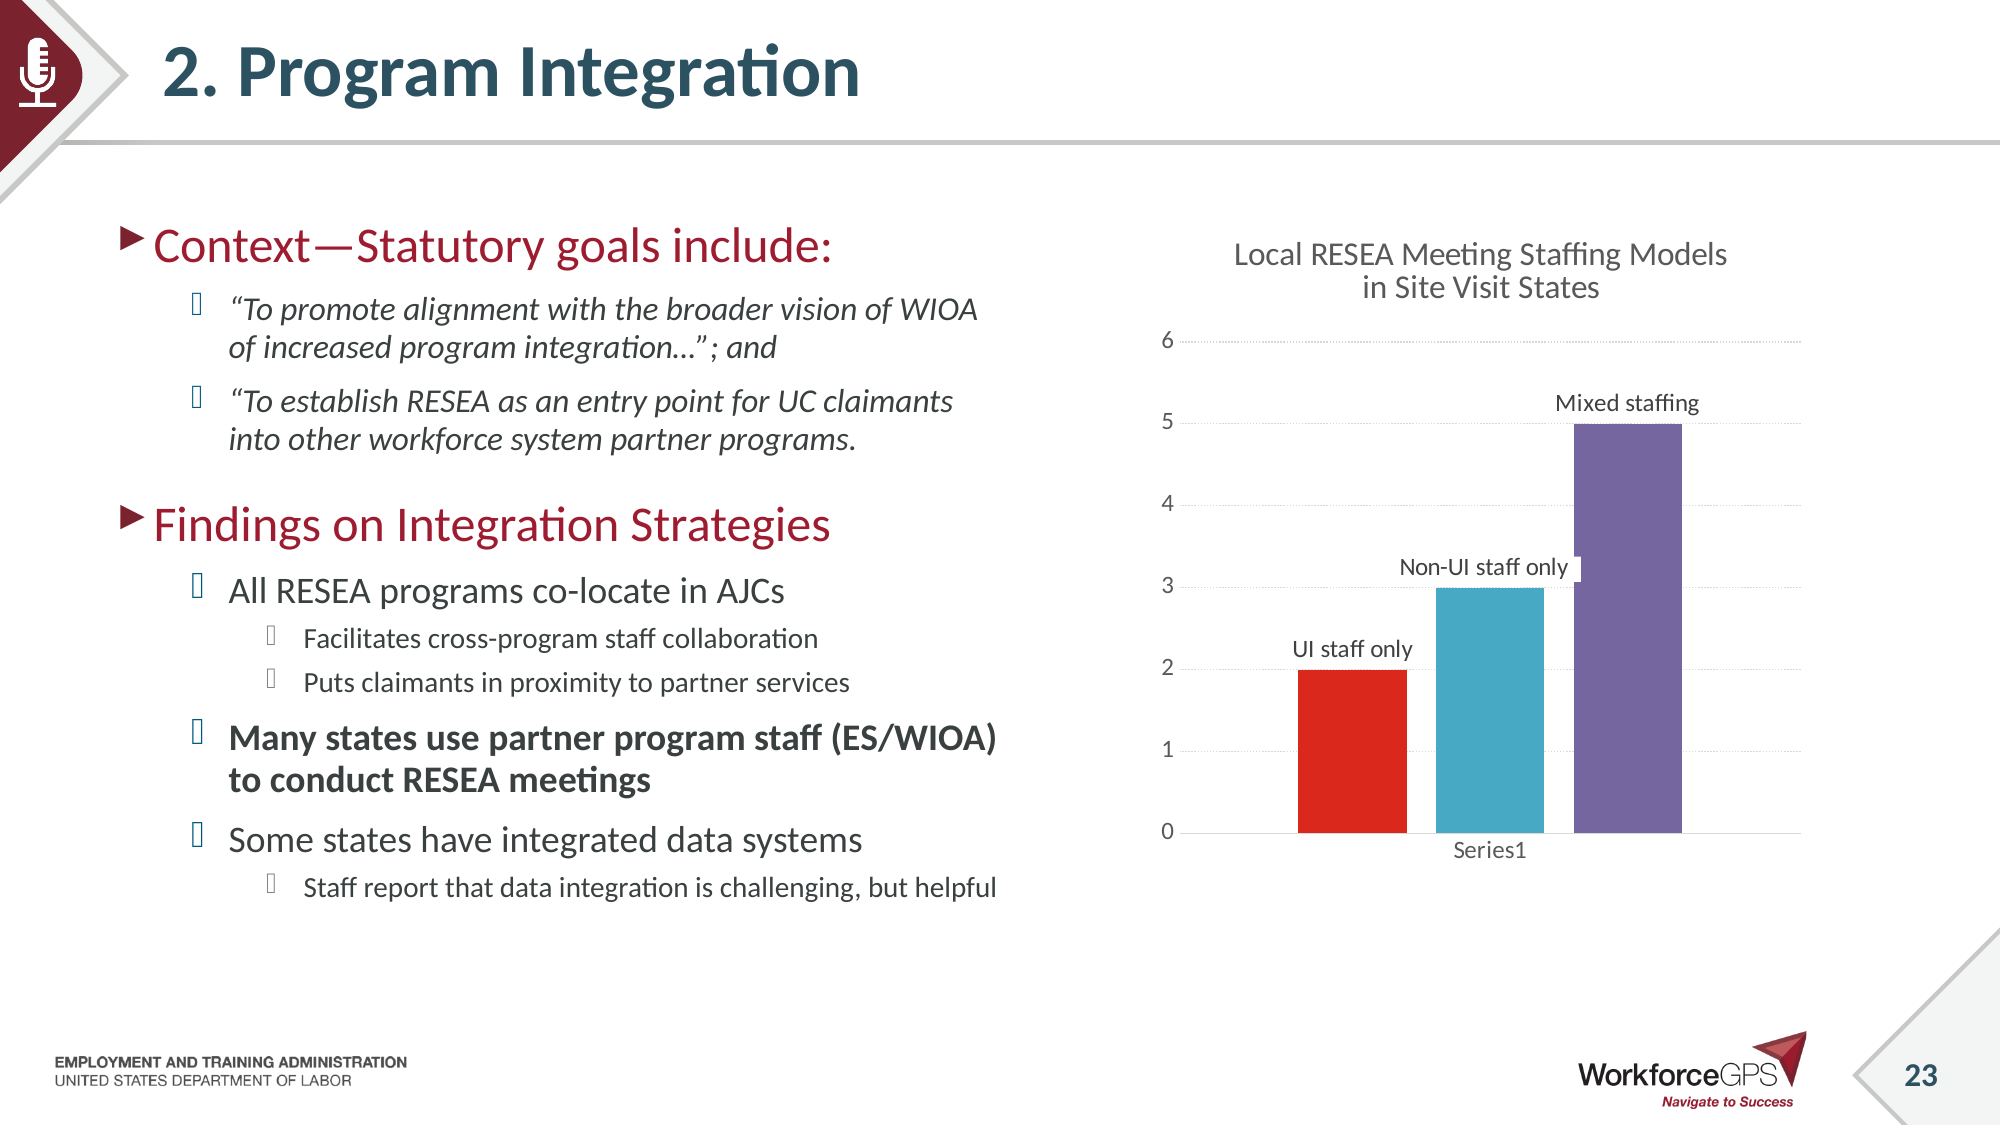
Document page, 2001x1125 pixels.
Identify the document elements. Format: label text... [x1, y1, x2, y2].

picture [0, 34, 75, 110]
table_header % of States [47, 1049, 420, 1095]
slide_number 23 [1867, 1042, 1975, 1103]
title 2. Program Integration [132, 7, 1950, 137]
chart [1147, 208, 1815, 879]
text_box Context—Statutory goals include: “To promote alignment with the broader vision of WIOA of increased program integration…”; and “To establish RESEA as an entry point for UC claimants into other workforce system partner programs. Findings on Integration Strategies All RESEA programs co-locate in AJCs Facilitates cross-program staff collaboration Puts claimants in proximity to partner services Many states use partner program staff (ES/WIOA) to conduct RESEA meetings Some states have integrated data systems Staff report that data integration is challenging, but helpful [101, 208, 1024, 973]
